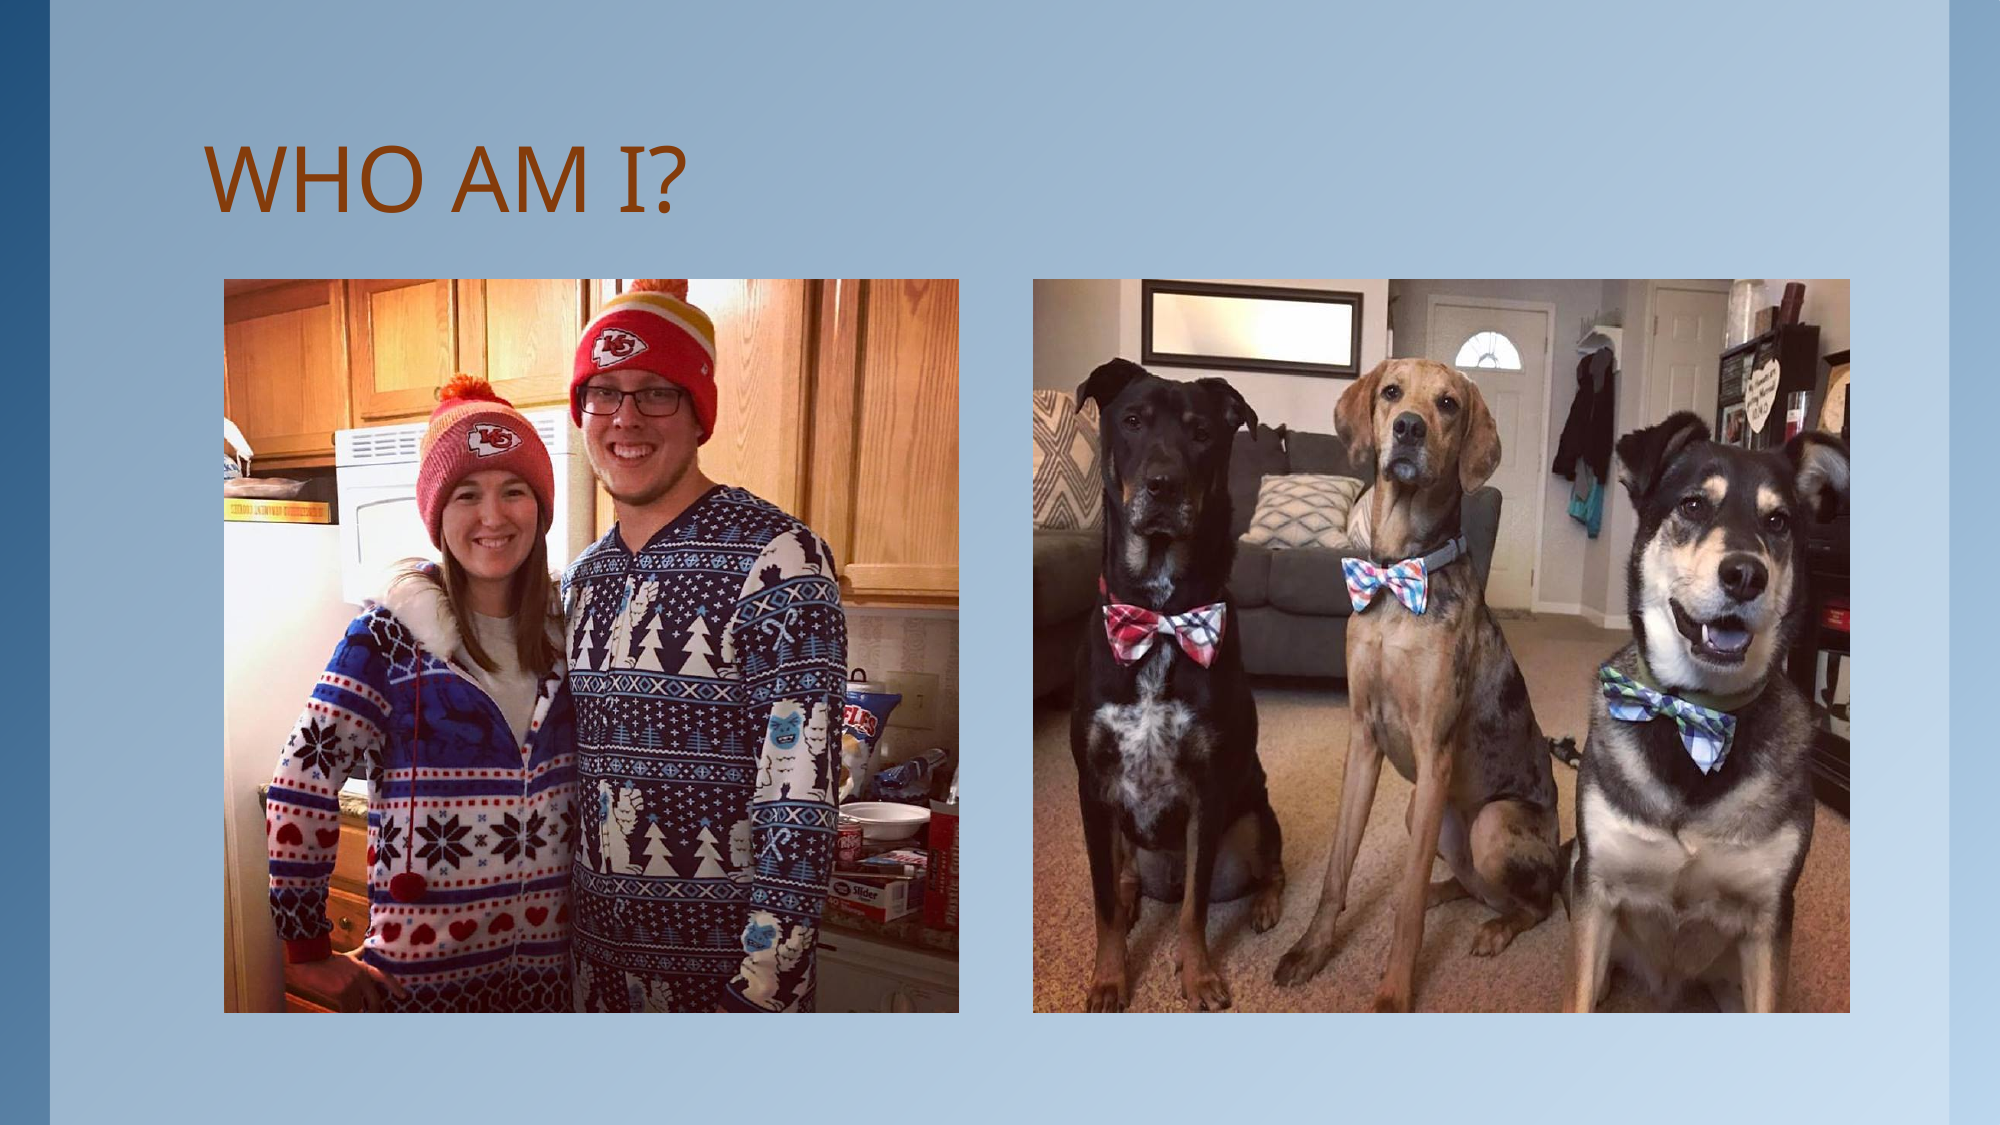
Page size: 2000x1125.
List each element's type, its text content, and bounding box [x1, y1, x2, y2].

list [224, 279, 959, 1013]
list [1032, 279, 1850, 1013]
title WHO AM I? [183, 12, 1850, 242]
